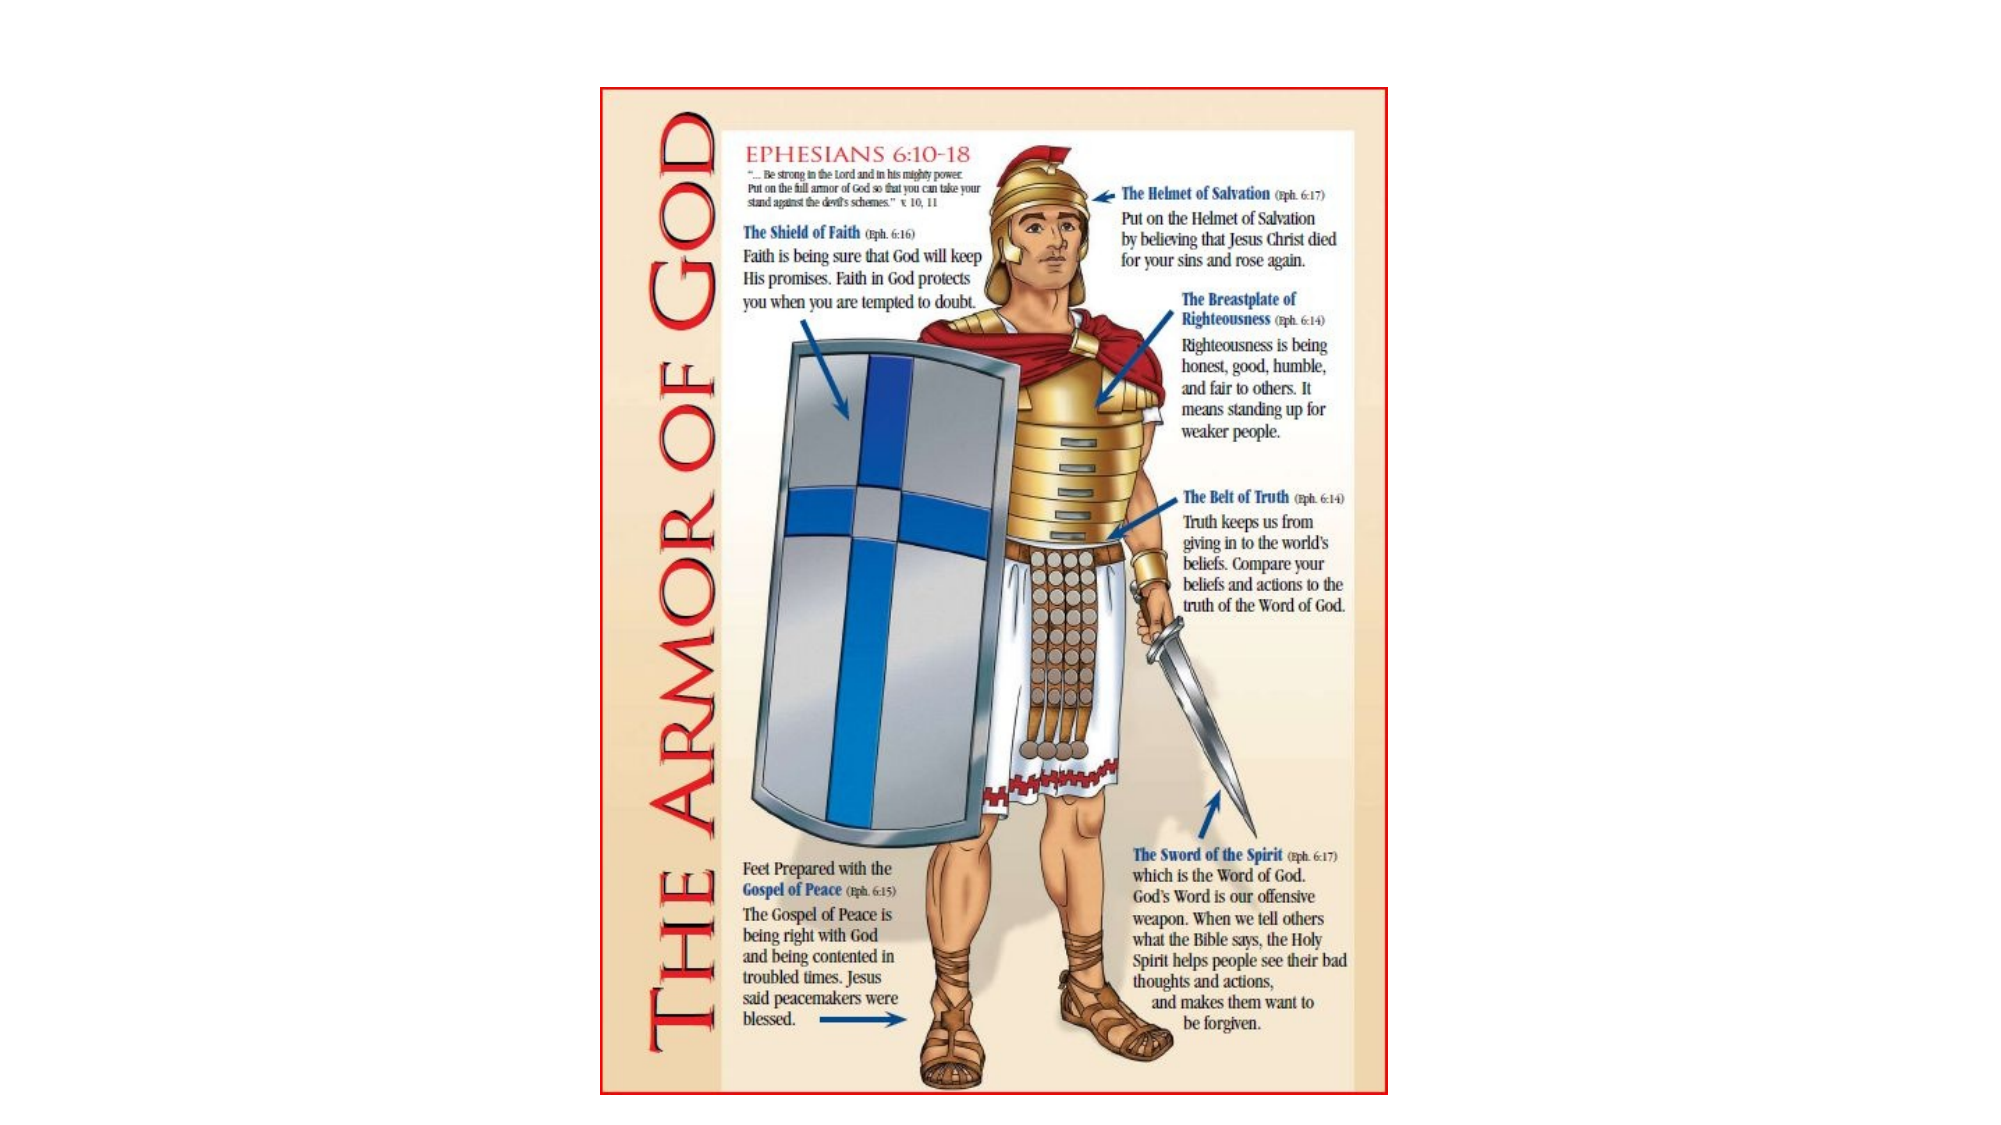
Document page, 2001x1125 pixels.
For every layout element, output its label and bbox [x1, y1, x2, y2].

picture [599, 87, 1388, 1095]
